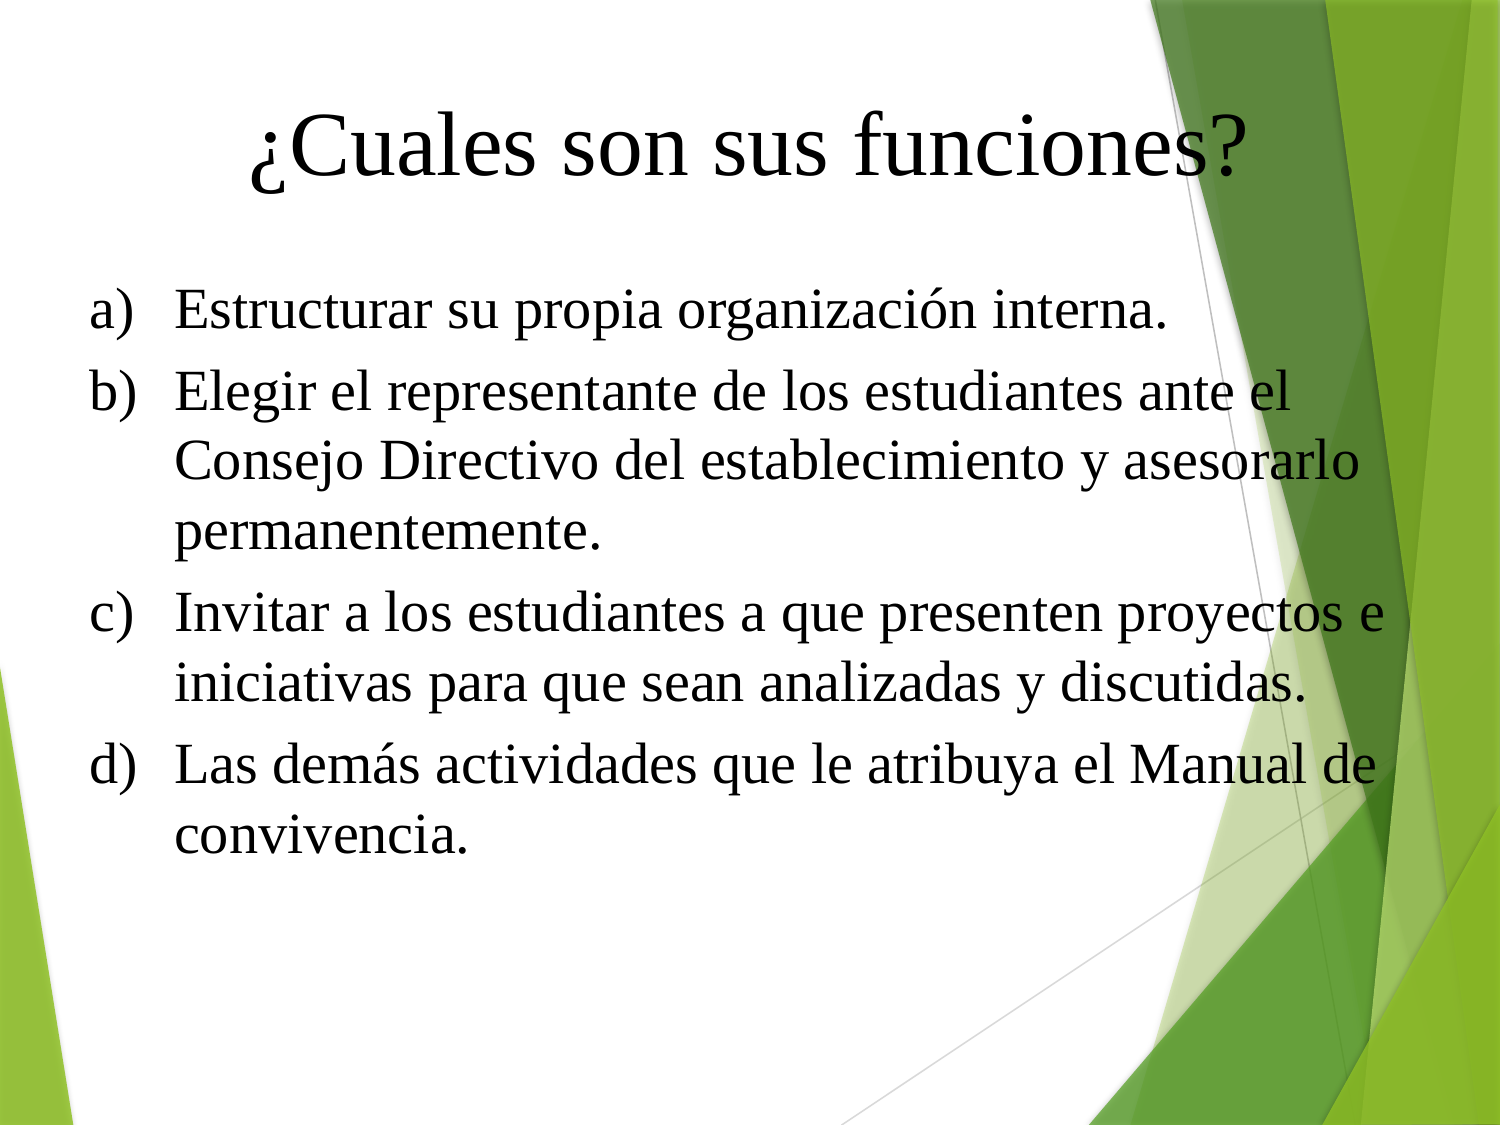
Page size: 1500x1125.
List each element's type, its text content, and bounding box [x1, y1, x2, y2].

text_box ¿Cuales son sus funciones? [75, 45, 1425, 233]
text_box Estructurar su propia organización interna. Elegir el representante de los estudiantes ante el Consejo Directivo del establecimiento y asesorarlo permanentemente. Invitar a los estudiantes a que presenten proyectos e iniciativas para que sean analizadas y discutidas. Las demás actividades que le atribuya el Manual de convivencia. [75, 262, 1425, 1005]
